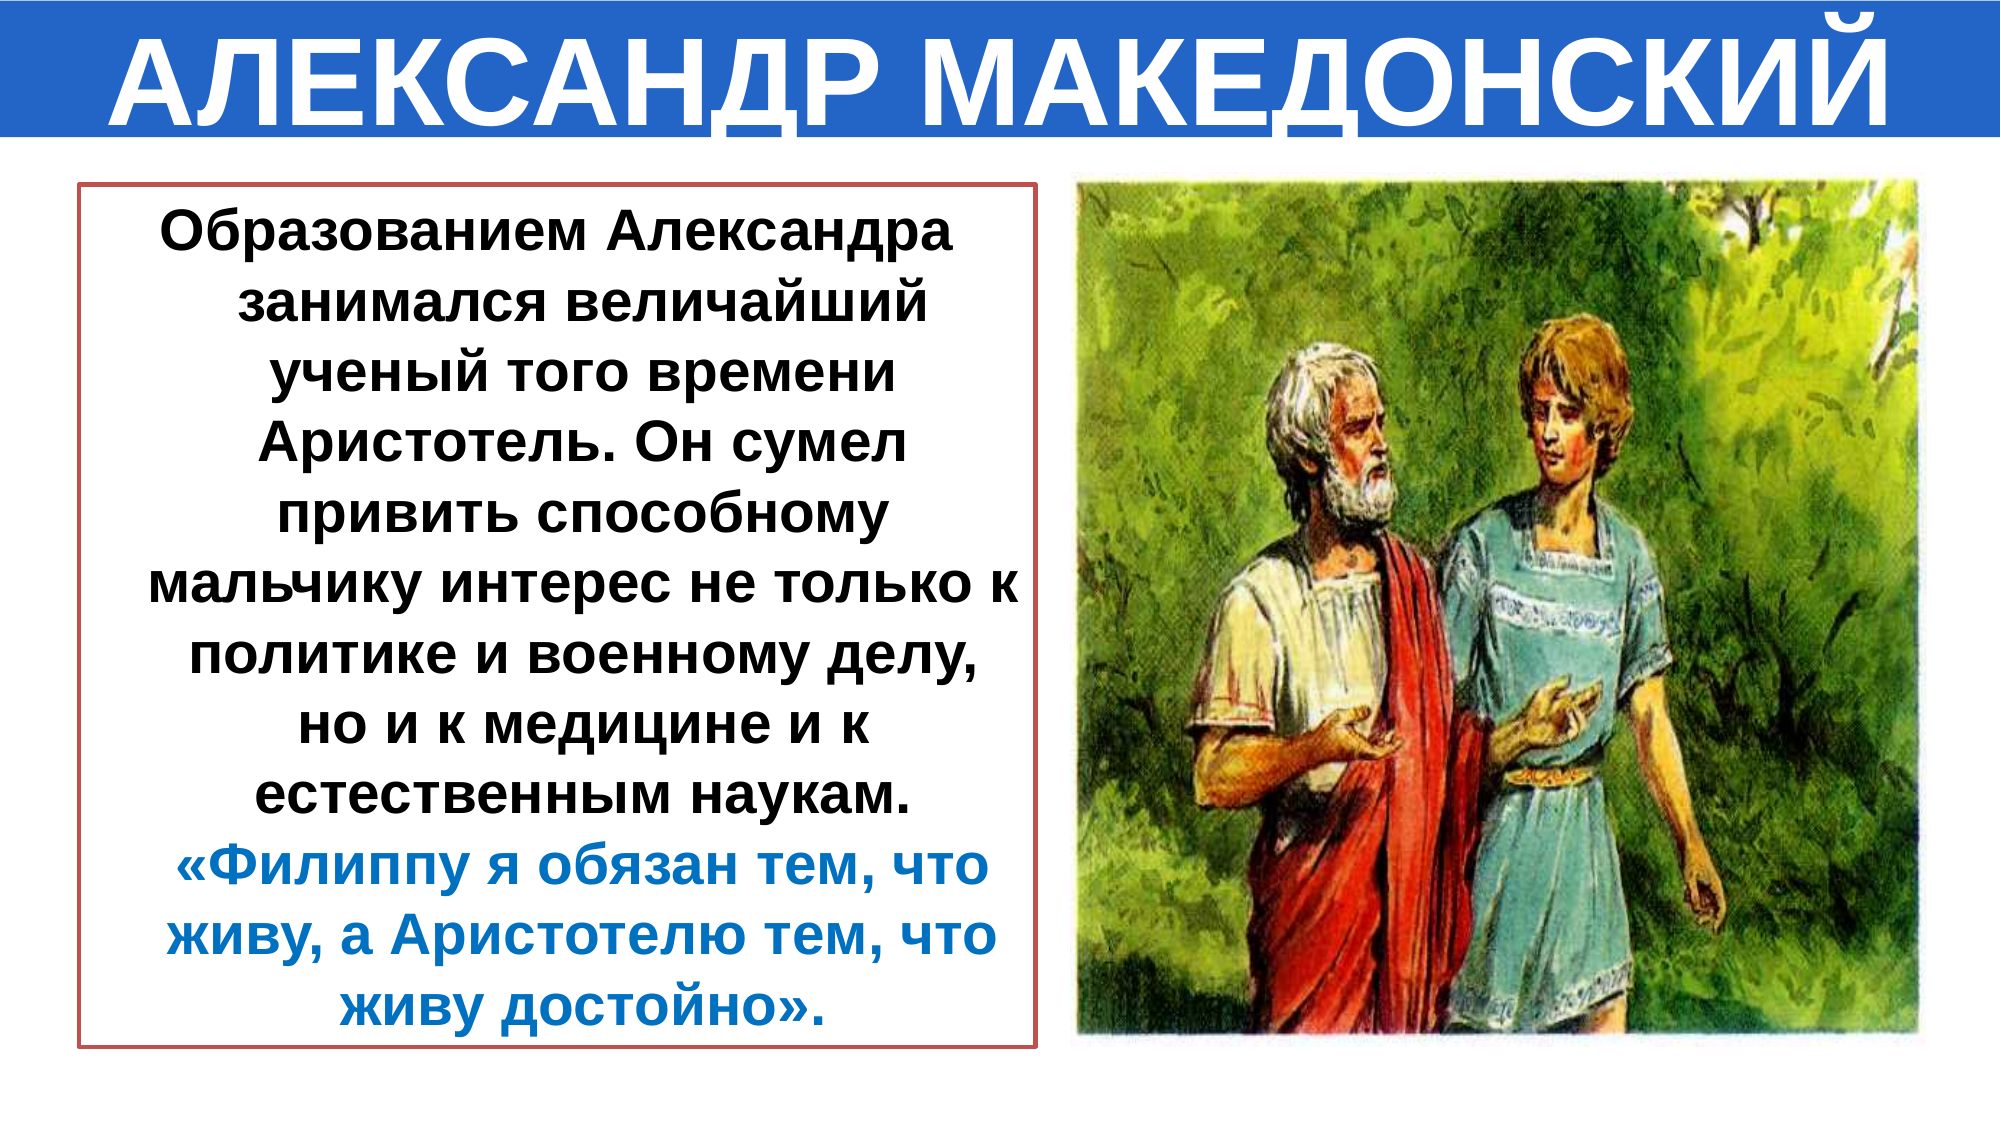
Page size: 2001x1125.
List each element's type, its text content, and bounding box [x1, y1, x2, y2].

text_box АЛЕКСАНДР МАКЕДОНСКИЙ [0, 0, 2000, 138]
list Образованием Александра занимался величайший ученый того времени Аристотель. Он сумел привить способному мальчику интерес не только к политике и военному делу, но и к медицине и к естественным наукам. «Филиппу я обязан тем, что живу, а Аристотелю тем, что живу достойно». [77, 182, 1038, 1049]
picture [1070, 172, 1927, 1047]
